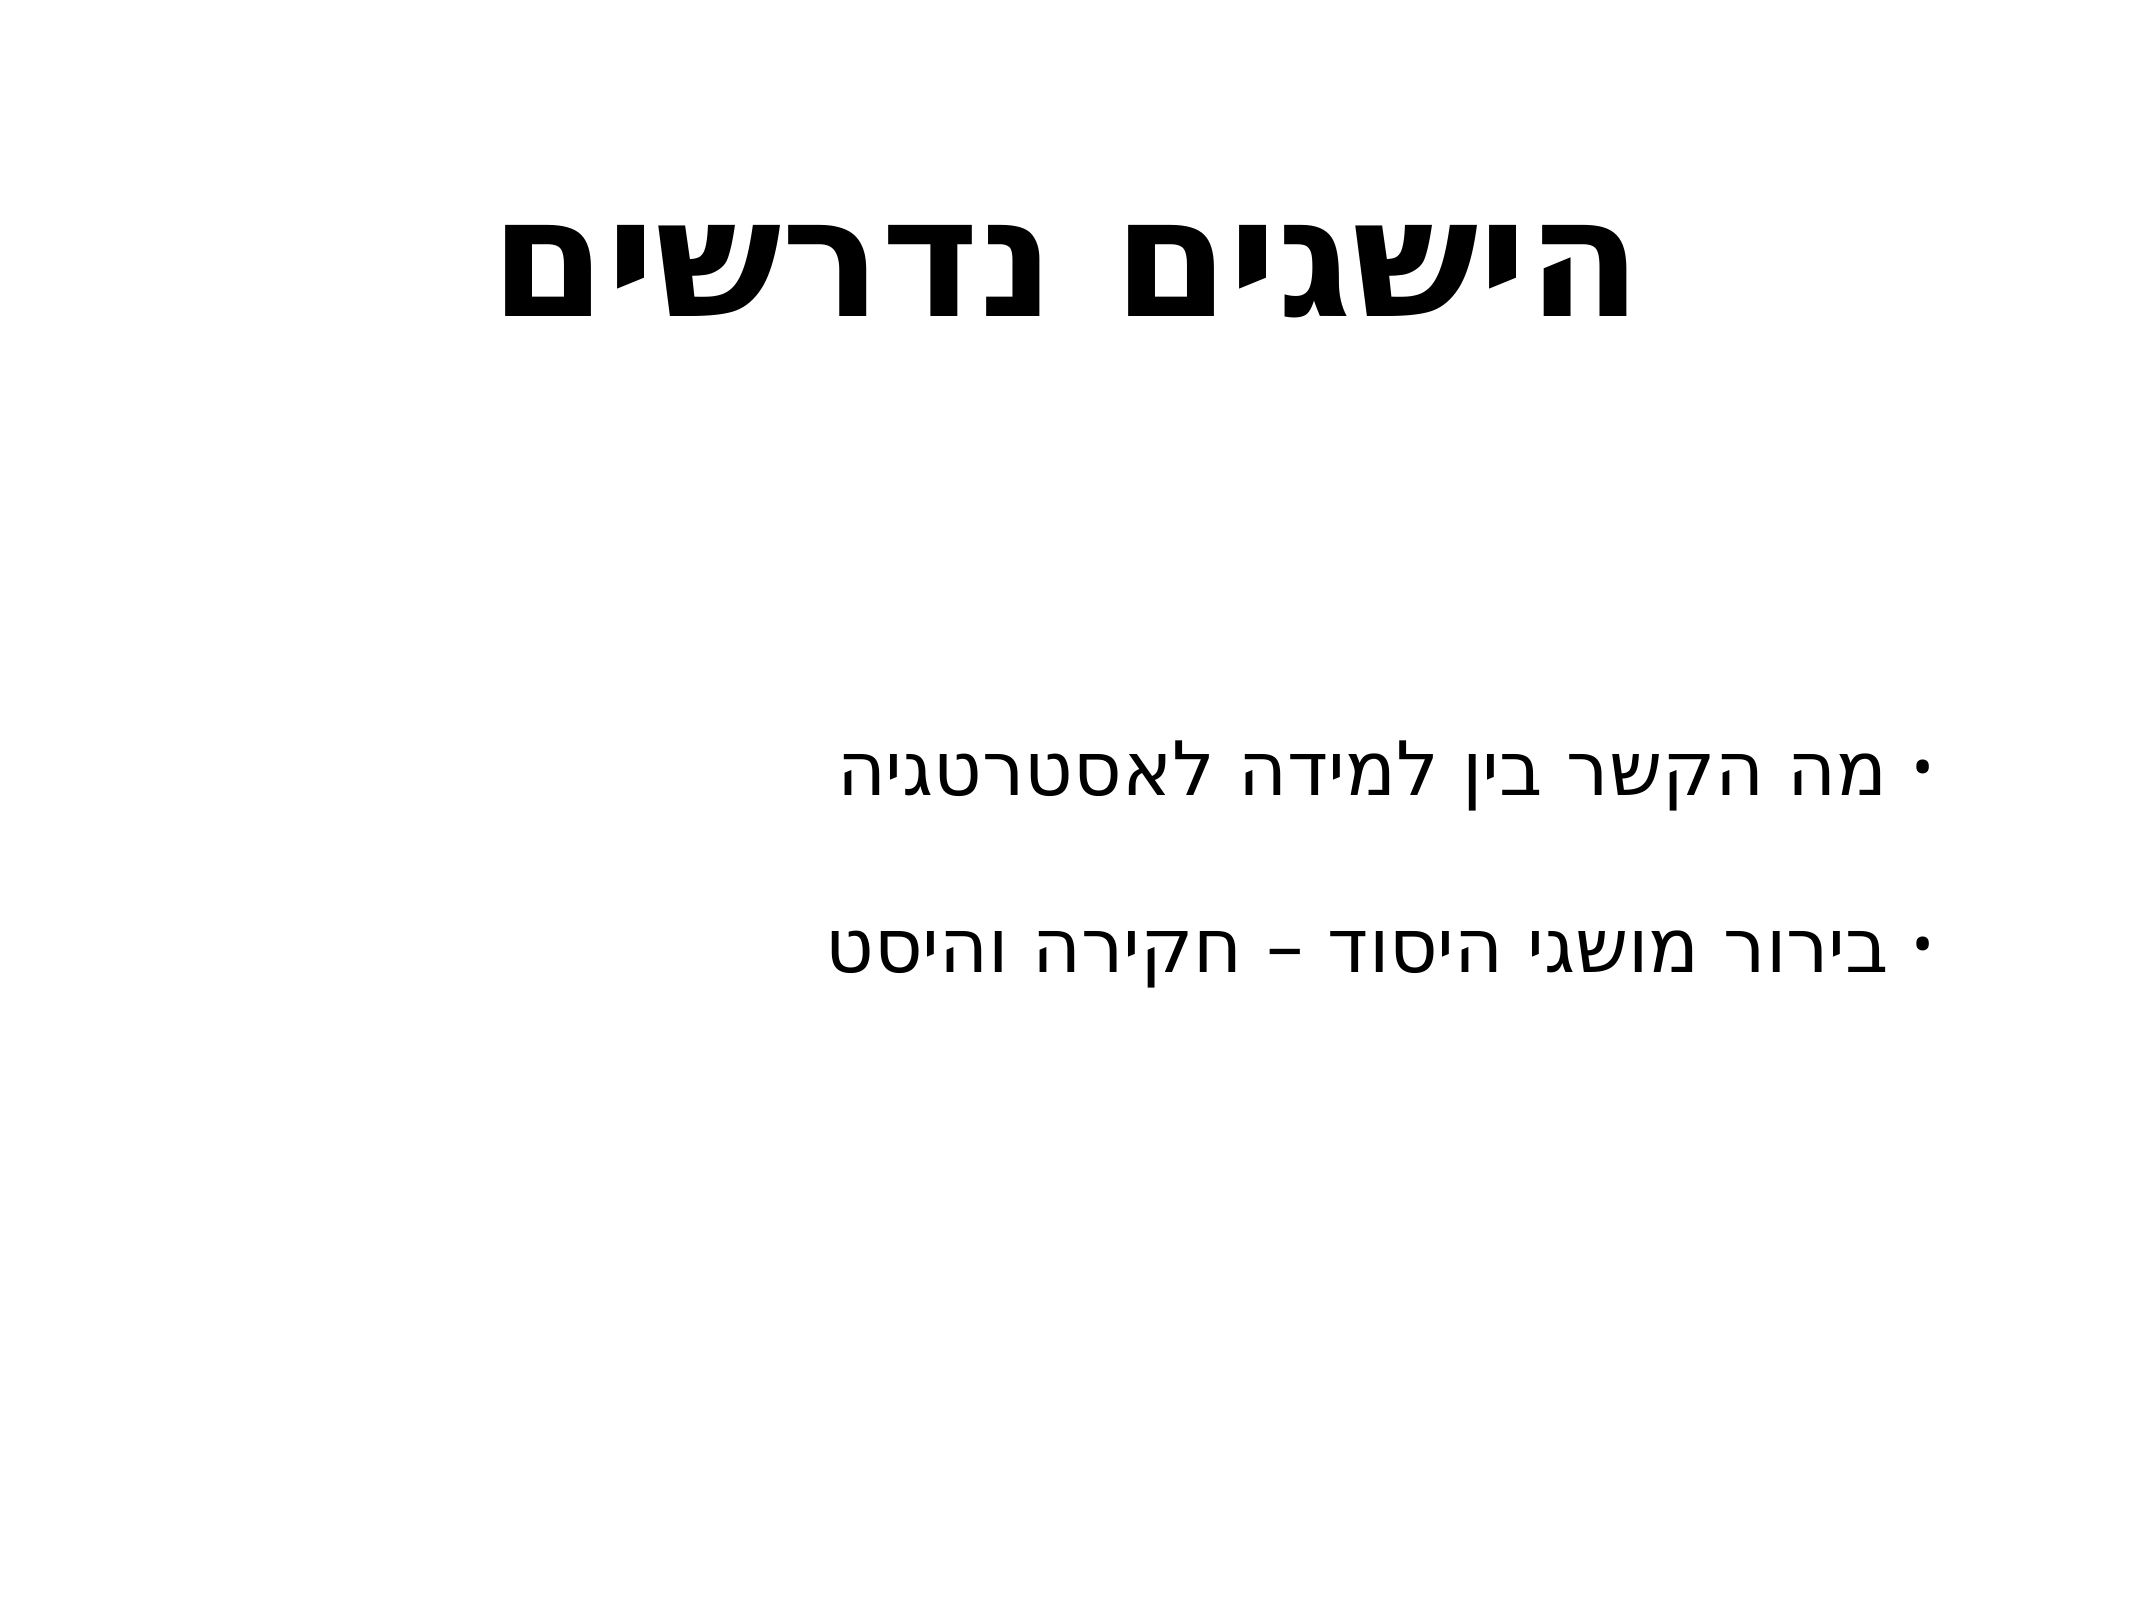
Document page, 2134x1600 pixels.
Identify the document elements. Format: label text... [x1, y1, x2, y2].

list מה הקשר בין למידה לאסטרטגיה בירור מושגי היסוד – חקירה והיסט [156, 427, 1978, 1459]
title הישגים נדרשים [156, 72, 1978, 427]
